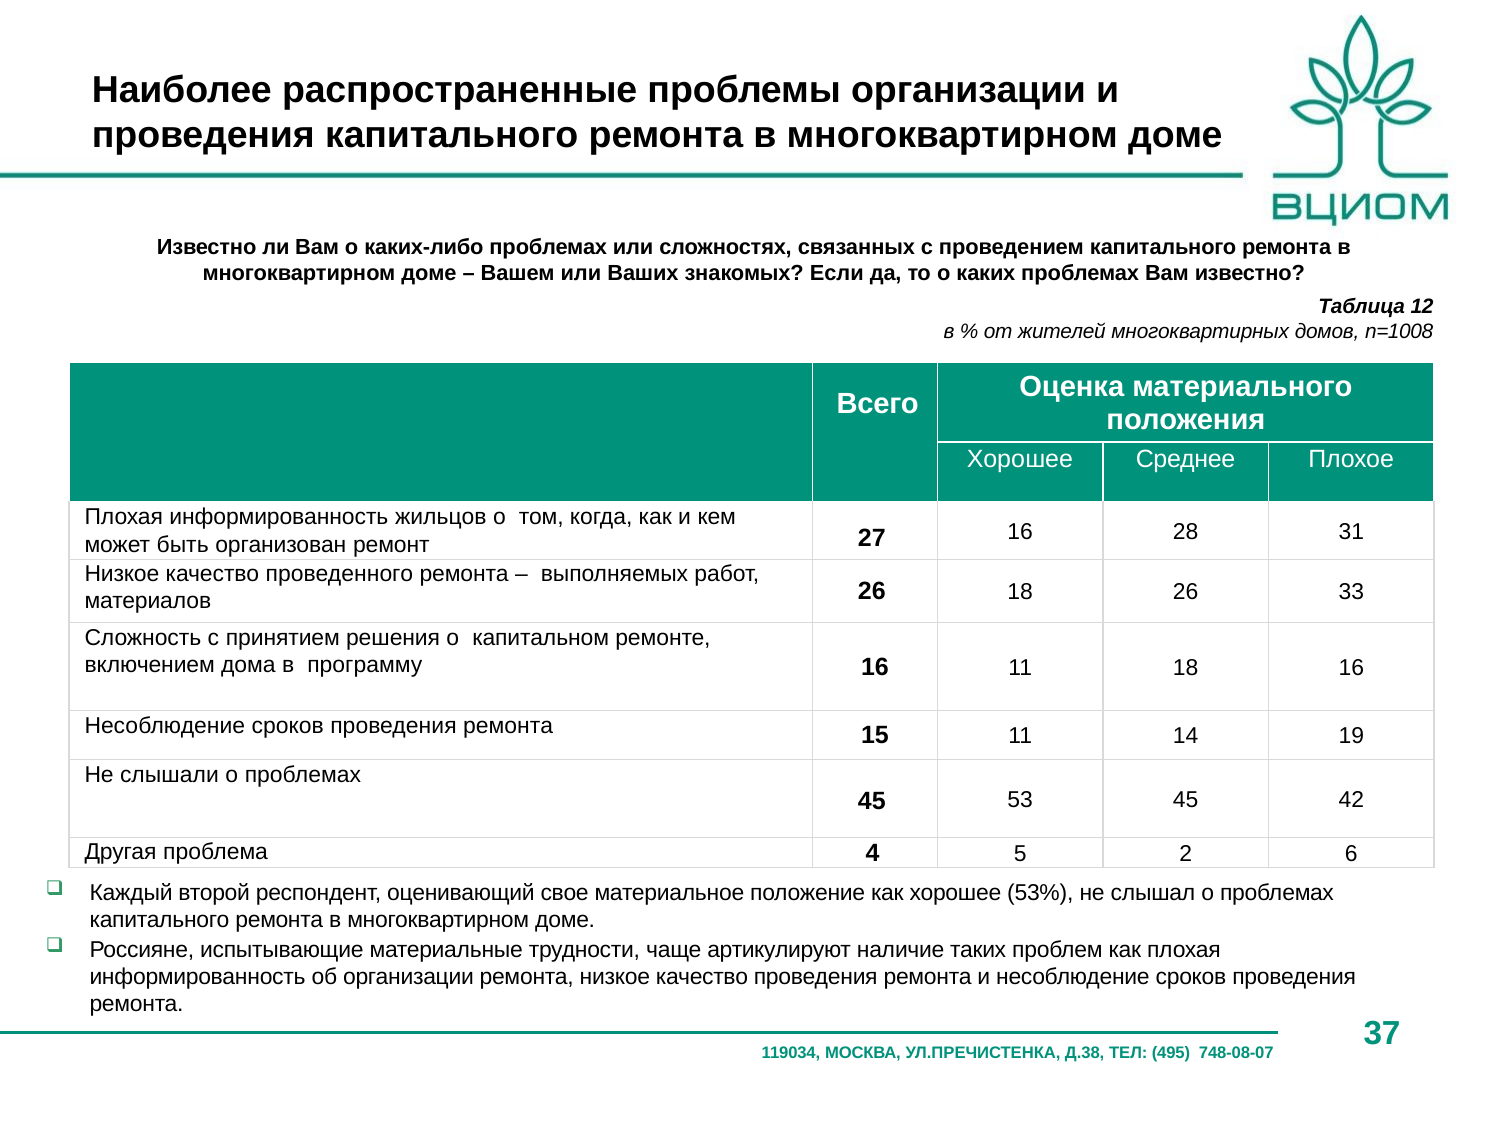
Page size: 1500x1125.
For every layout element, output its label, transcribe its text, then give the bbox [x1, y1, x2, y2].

table_cell 4 [813, 838, 937, 867]
table_cell 16 [938, 502, 1102, 559]
table_cell Низкое качество проведенного ремонта – выполняемых работ, материалов [70, 560, 812, 622]
table_cell 15 [813, 711, 937, 759]
table_cell Плохая информированность жильцов о том, когда, как и кем может быть организован ремонт [70, 502, 812, 559]
table_cell Плохое [1269, 443, 1433, 501]
table_cell Другая проблема [70, 838, 812, 867]
slide_number 37 [1357, 1012, 1407, 1125]
table_cell Не слышали о проблемах [70, 760, 812, 837]
text_box Известно ли Вам о каких-либо проблемах или сложностях, связанных с проведением капитального ремонта в многоквартирном доме – Вашем или Ваших знакомых? Если да, то о каких проблемах Вам известно? Таблица 12 в % от жителей многоквартирных домов, n=1008 [143, 230, 1435, 343]
table_cell Среднее [1104, 443, 1268, 501]
table_cell 18 [938, 560, 1102, 622]
table_cell 28 [1104, 502, 1268, 559]
table_cell 6 [1269, 838, 1433, 867]
table_header [70, 363, 812, 501]
table_cell 16 [1269, 623, 1433, 710]
table_header Оценка материального положения [938, 363, 1433, 441]
table_cell 42 [1269, 760, 1433, 837]
table_cell 33 [1269, 560, 1433, 622]
table_cell 18 [1104, 623, 1268, 710]
table_cell 31 [1269, 502, 1433, 559]
table_cell 5 [938, 838, 1102, 867]
table_cell 45 [1104, 760, 1268, 837]
text_box Каждый второй респондент, оценивающий свое материальное положение как хорошее (53%), не слышал о проблемах капитального ремонта в многоквартирном доме. Россияне, испытывающие материальные трудности, чаще артикулируют наличие таких проблем как плохая информированность об организации ремонта, низкое качество проведения ремонта и несоблюдение сроков проведения ремонта. [43, 875, 1435, 1017]
table_cell Несоблюдение сроков проведения ремонта [70, 711, 812, 759]
table_cell 2 [1104, 838, 1268, 867]
table_header Всего [813, 363, 937, 501]
table_cell 53 [938, 760, 1102, 837]
table_cell 14 [1104, 711, 1268, 759]
table_cell 11 [938, 623, 1102, 710]
table_cell 19 [1269, 711, 1433, 759]
table_cell 45 [813, 760, 937, 837]
table_cell 26 [813, 560, 937, 622]
table_cell 26 [1104, 560, 1268, 622]
table_cell Сложность с принятием решения о капитальном ремонте, включением дома в программу [70, 623, 812, 710]
picture [0, 14, 1457, 240]
table_cell Хорошее [938, 443, 1102, 501]
text_box Наиболее распространенные проблемы организации и проведения капитального ремонта в многоквартирном доме [89, 62, 1238, 155]
table_cell 11 [938, 711, 1102, 759]
table_cell 16 [813, 623, 937, 710]
table_cell 27 [813, 502, 937, 559]
footer 119034, МОСКВА, УЛ.ПРЕЧИСТЕНКА, Д.38, ТЕЛ: (495) 748-08-07 [759, 1041, 1282, 1125]
